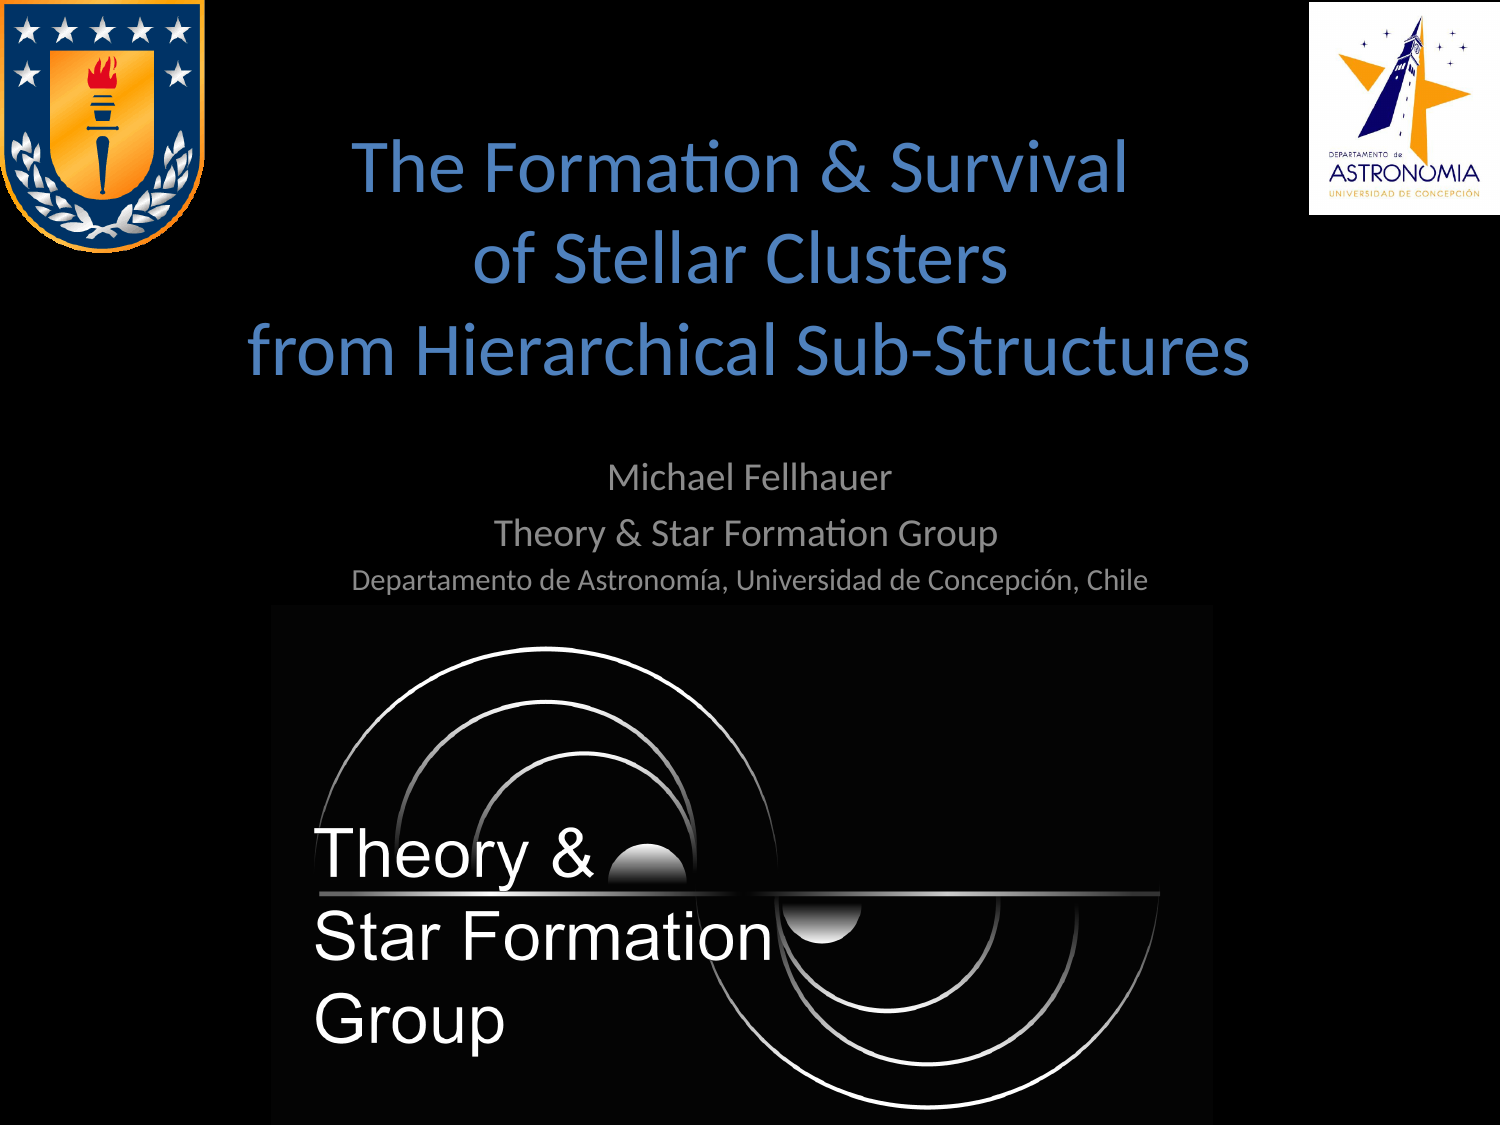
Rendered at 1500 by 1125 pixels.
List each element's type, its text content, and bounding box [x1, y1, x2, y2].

title The Formation & Survival of Stellar Clusters from Hierarchical Sub-Structures [112, 108, 1388, 399]
picture [1308, 1, 1500, 215]
picture [0, 0, 206, 256]
picture [271, 605, 1213, 1125]
subtitle Michael Fellhauer Theory & Star Formation Group Departamento de Astronomía, Universidad de Concepción, Chile [112, 443, 1388, 606]
